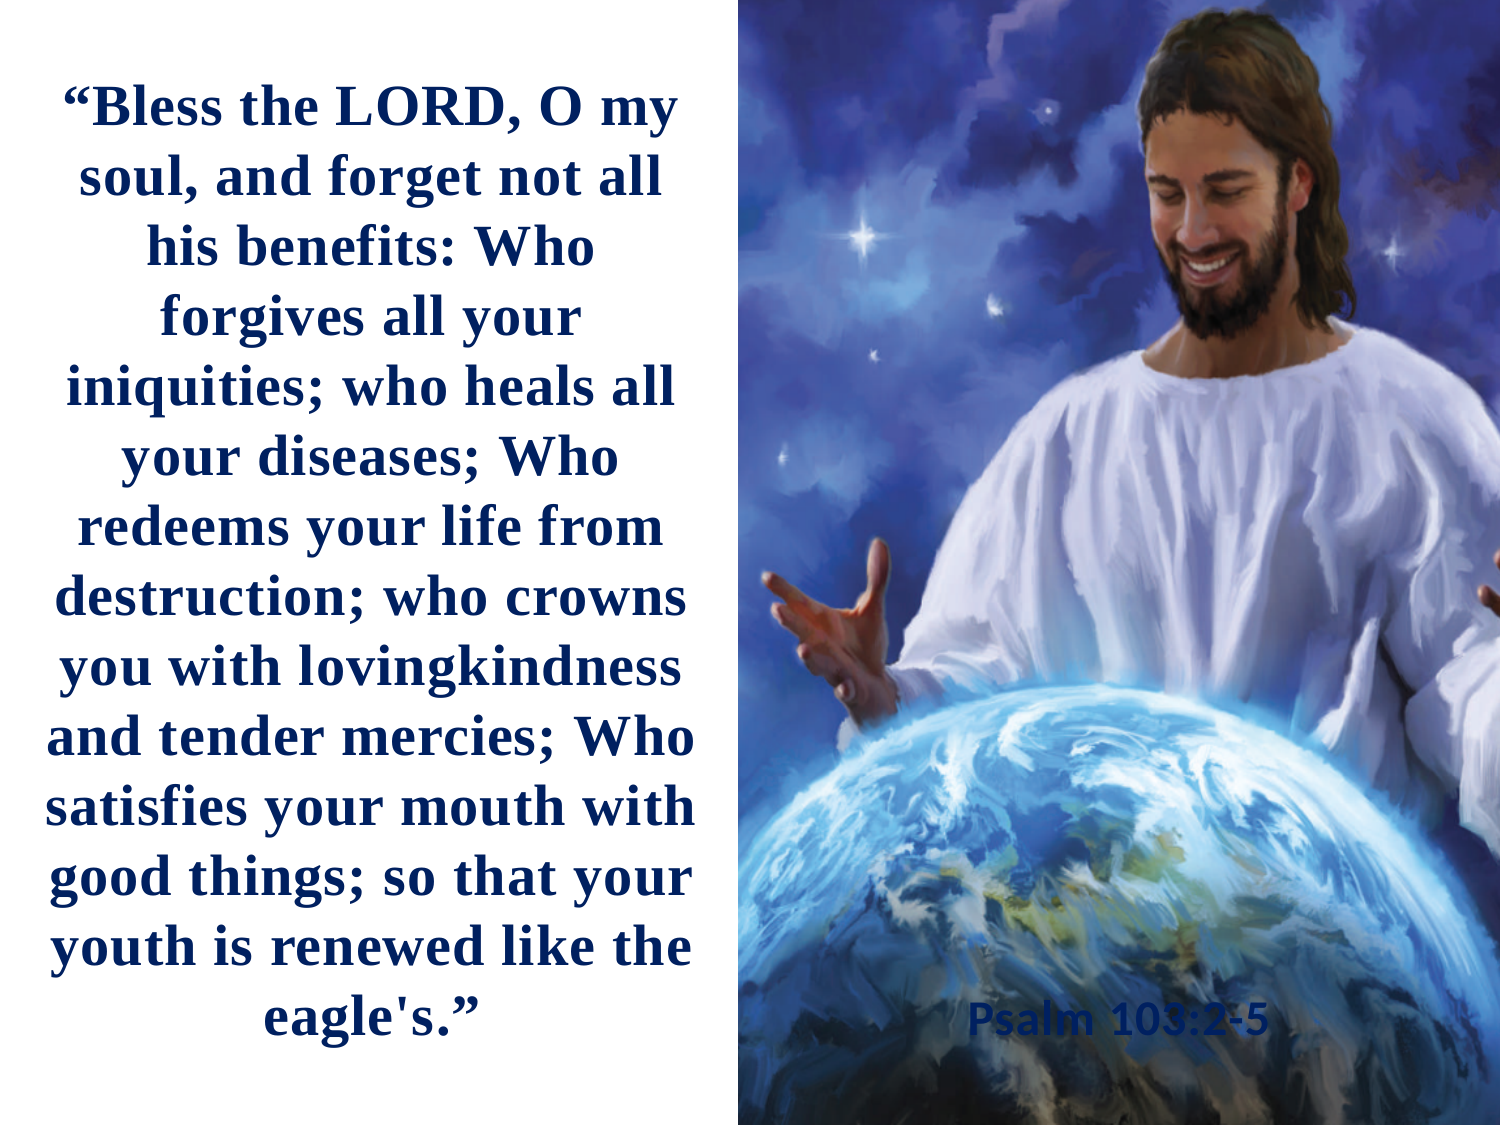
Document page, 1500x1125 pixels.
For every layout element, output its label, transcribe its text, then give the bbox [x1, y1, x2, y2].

picture [737, 0, 1500, 1125]
text_box “Bless the LORD, O my soul, and forget not all his benefits: Who forgives all your iniquities; who heals all your diseases; Who redeems your life from destruction; who crowns you with lovingkindness and tender mercies; Who satisfies your mouth with good things; so that your youth is renewed like the eagle's.” [29, 60, 715, 1055]
